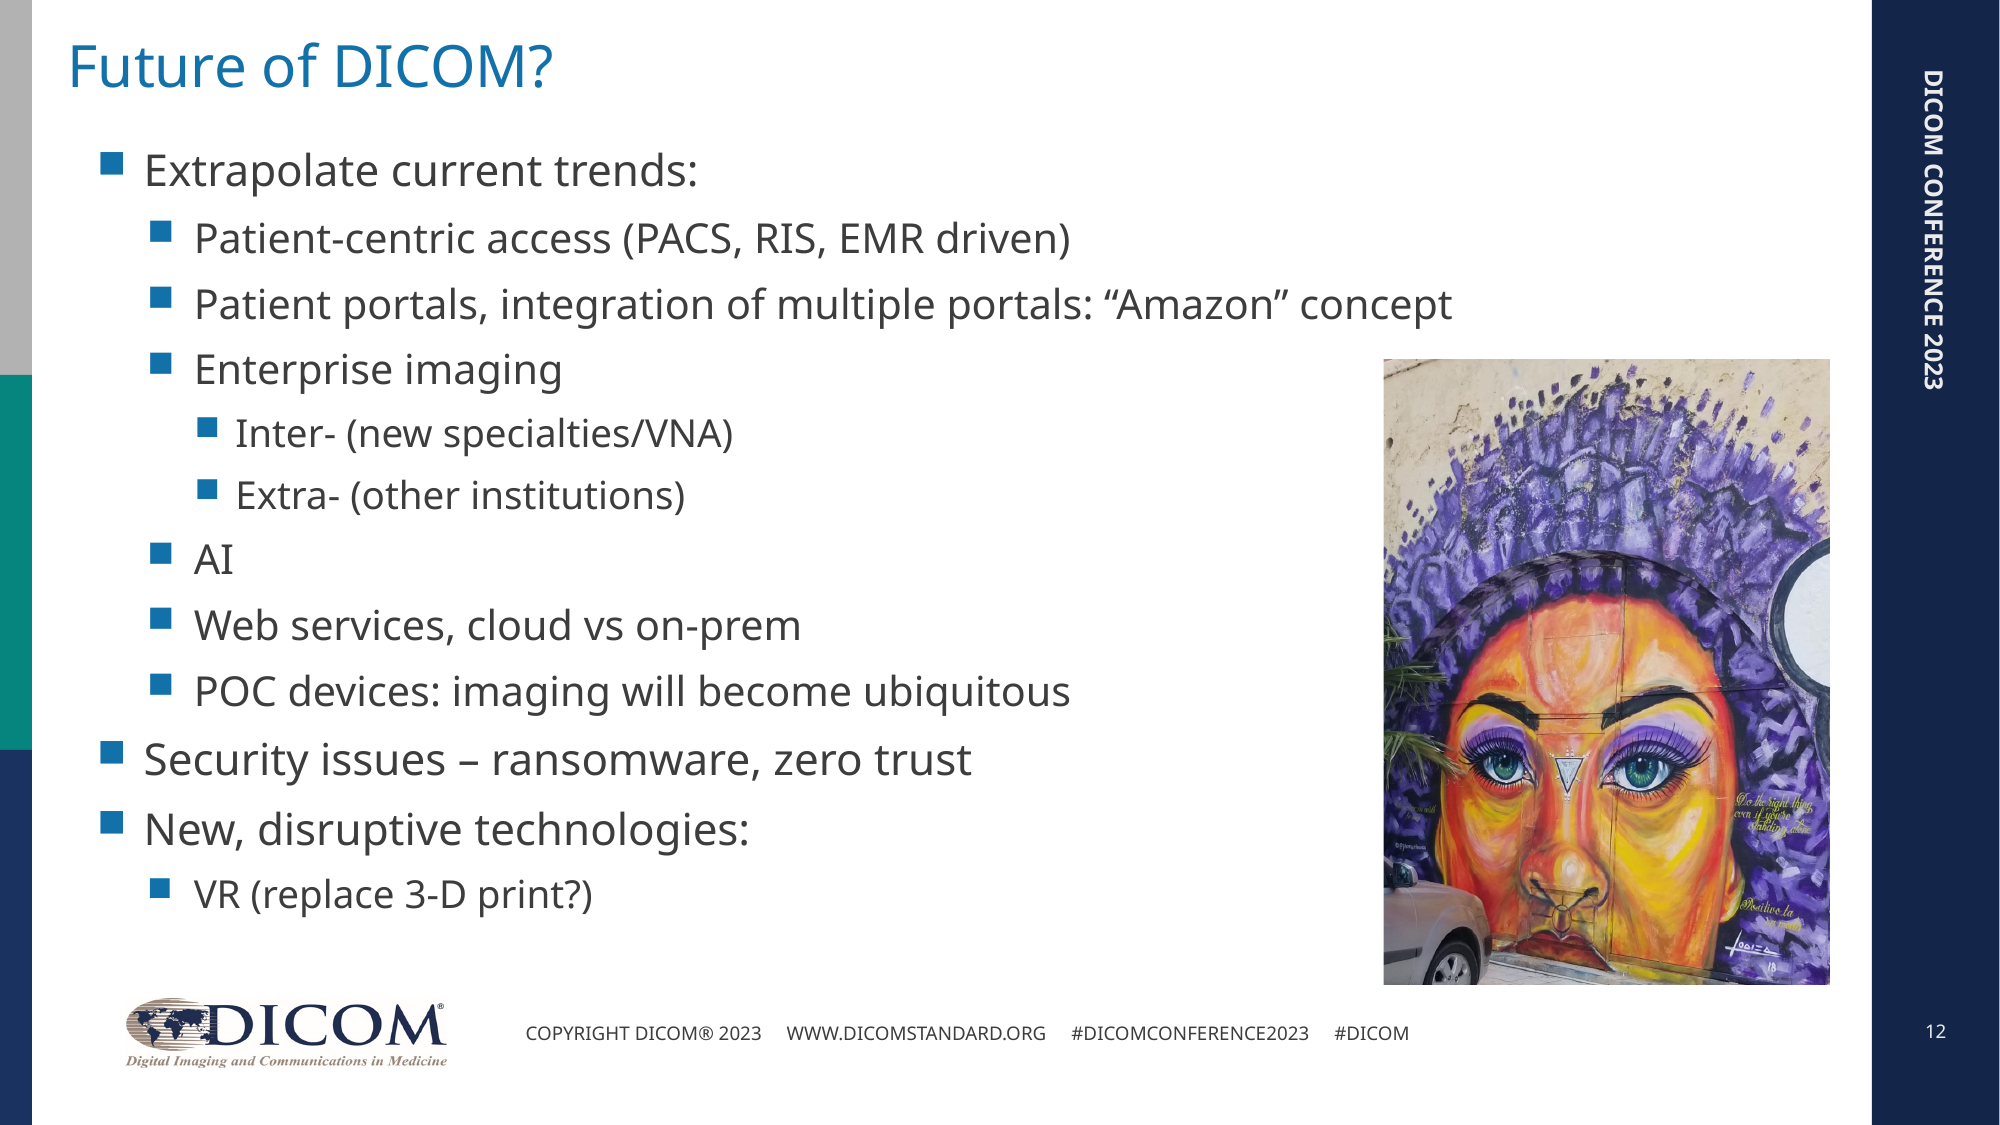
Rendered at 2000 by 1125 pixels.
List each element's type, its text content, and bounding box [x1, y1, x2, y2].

slide_number 12 [1871, 1002, 2000, 1063]
title Future of DICOM? [52, 21, 1713, 136]
picture [125, 998, 447, 1068]
footer Copyright DICOM® 2023 www.dicomstandard.org #DICOMConference2023 #DICOM [510, 1002, 1662, 1063]
list Extrapolate current trends: Patient-centric access (PACS, RIS, EMR driven) Patient portals, integration of multiple portals: “Amazon” concept Enterprise imaging Inter- (new specialties/VNA) Extra- (other institutions) AI Web services, cloud vs on-prem POC devices: imaging will become ubiquitous Security issues – ransomware, zero trust New, disruptive technologies: VR (replace 3-D print?) [81, 135, 1767, 928]
picture [1294, 359, 1921, 985]
